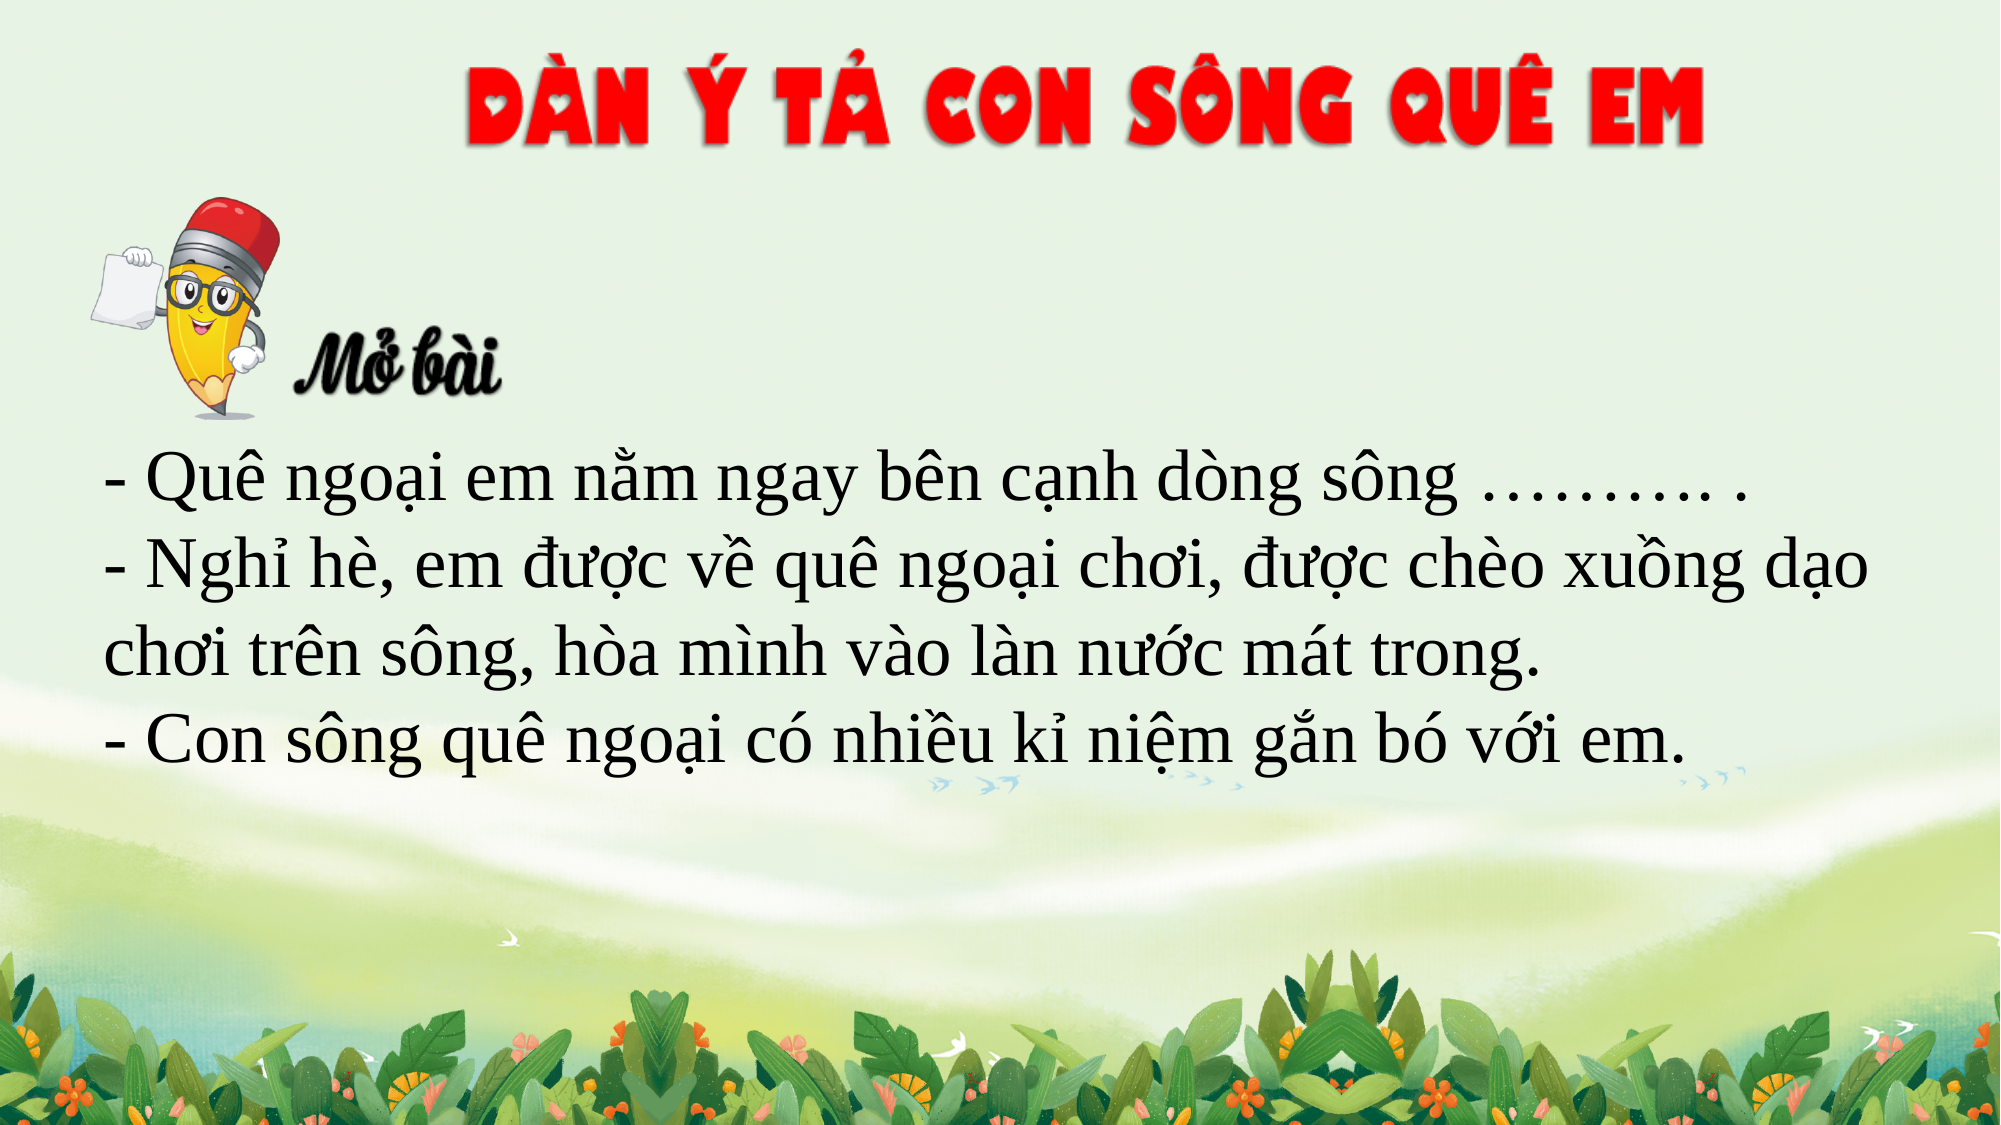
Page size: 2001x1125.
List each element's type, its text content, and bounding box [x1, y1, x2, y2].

text_box - Quê ngoại em nằm ngay bên cạnh dòng sông ………. . - Nghỉ hè, em được về quê ngoại chơi, được chèo xuồng dạo chơi trên sông, hòa mình vào làn nước mát trong. - Con sông quê ngoại có nhiều kỉ niệm gắn bó với em. [88, 419, 1912, 785]
picture [0, 0, 2000, 1125]
